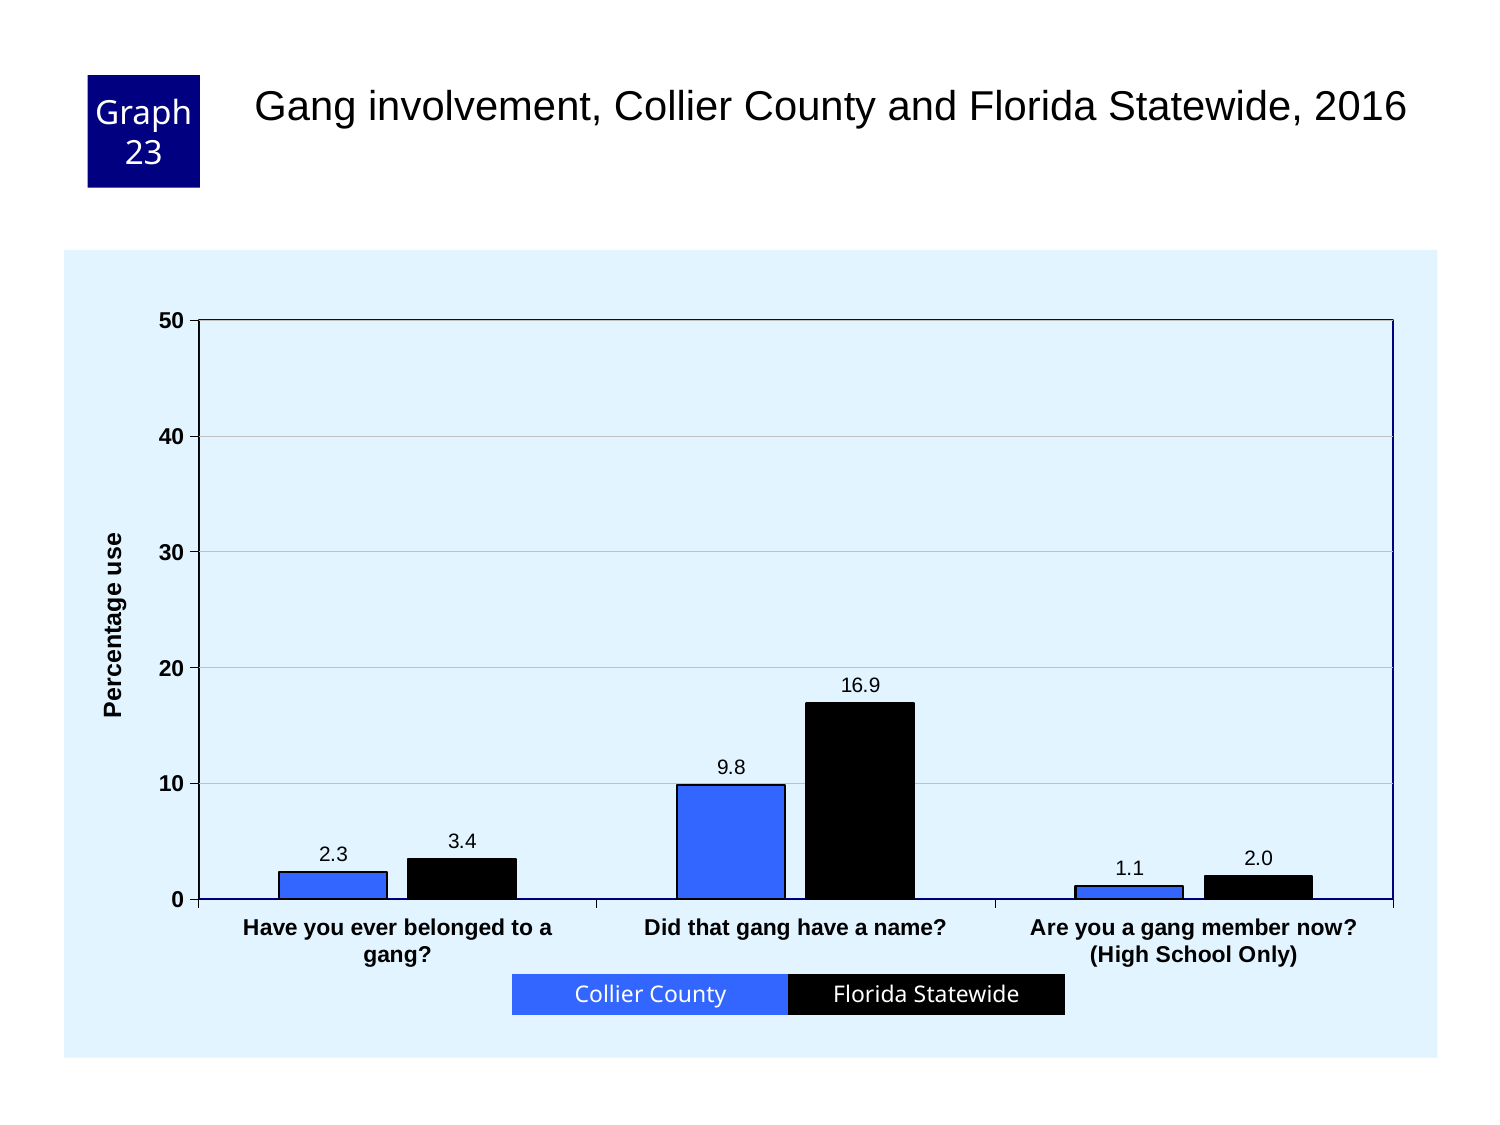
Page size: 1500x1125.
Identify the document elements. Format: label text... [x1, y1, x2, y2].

text_box Graph 23 [87, 75, 200, 188]
text_box Gang involvement, Collier County and Florida Statewide, 2016 [249, 75, 1438, 200]
chart [63, 249, 1438, 1059]
